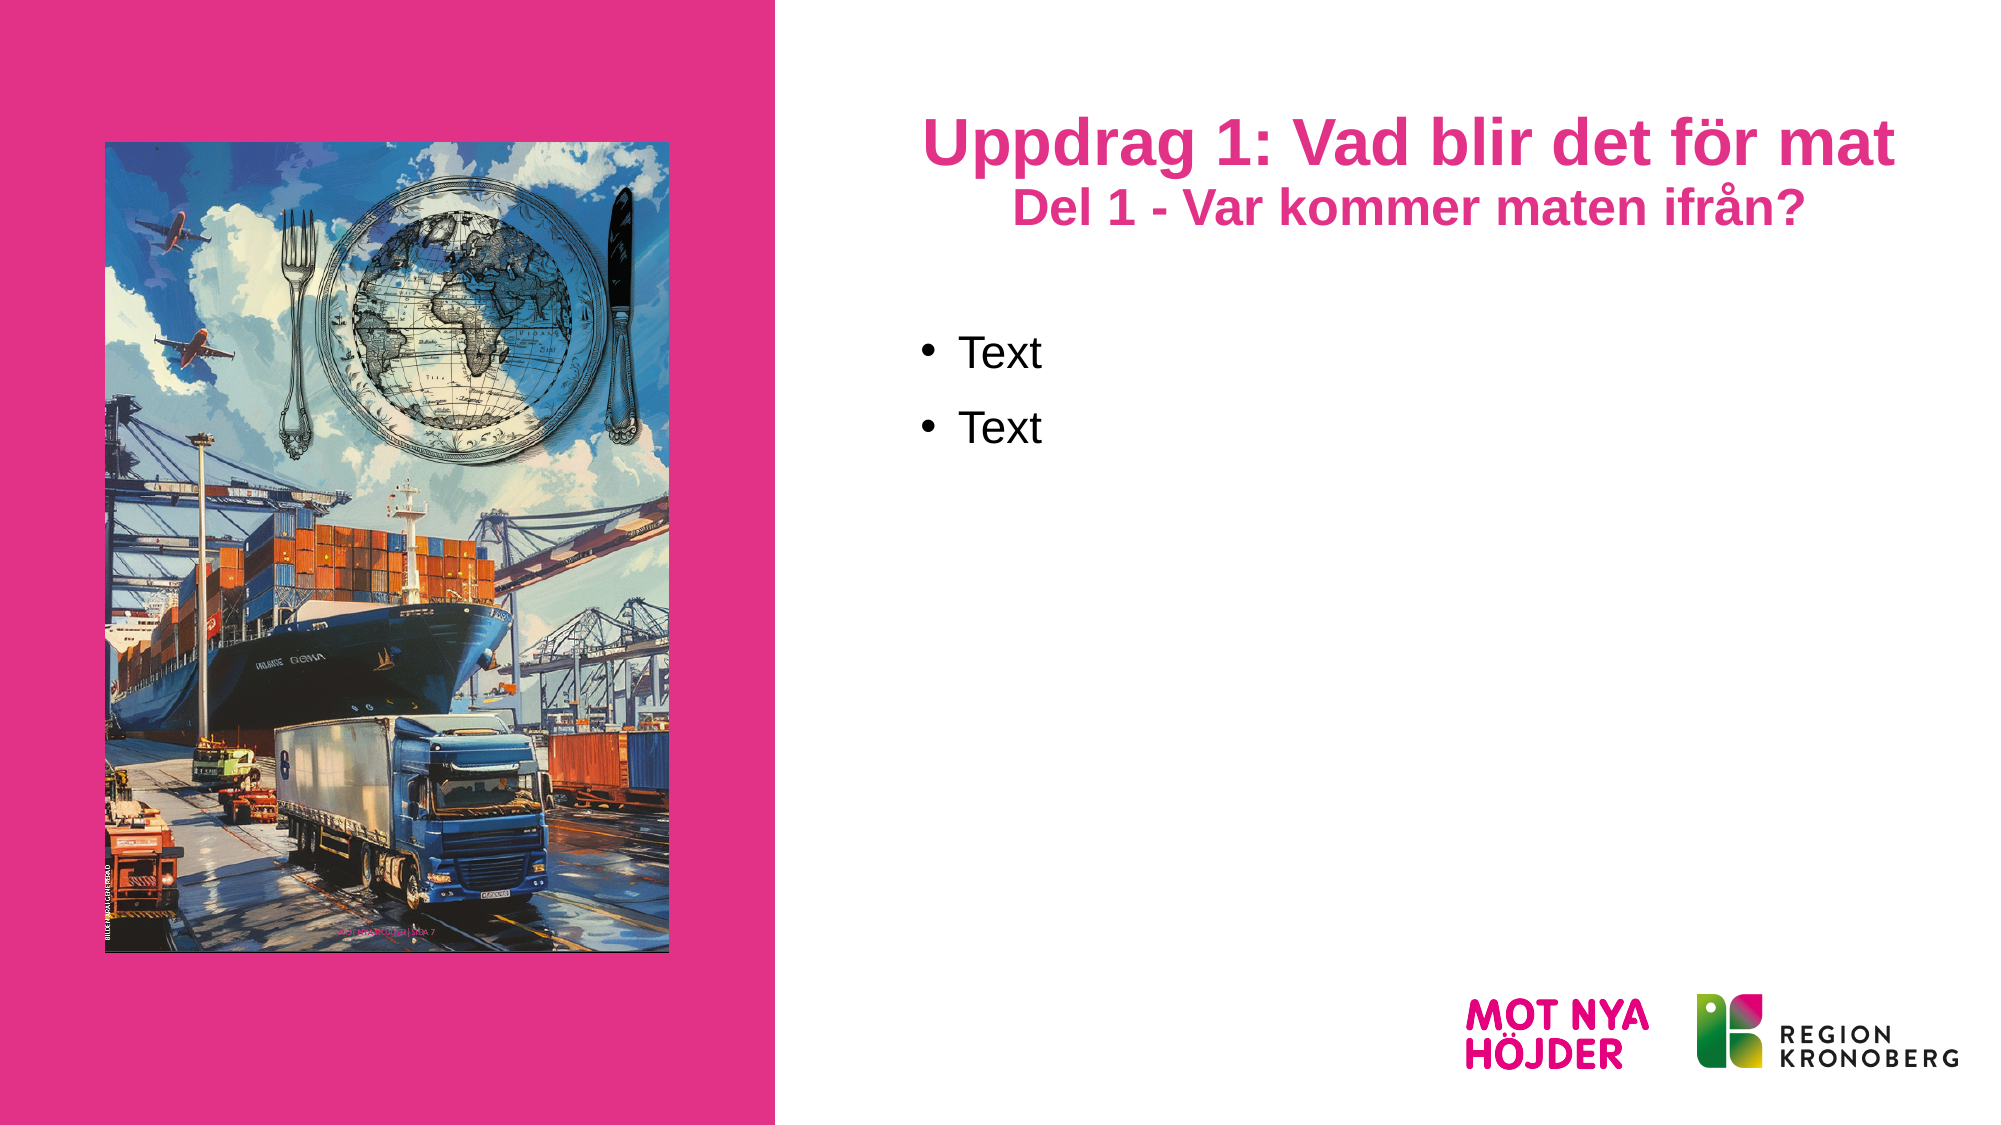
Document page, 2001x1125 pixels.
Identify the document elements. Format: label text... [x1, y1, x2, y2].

text_box [0, 0, 775, 1125]
list Text Text [905, 314, 1936, 764]
picture [1697, 994, 1958, 1068]
text_box Uppdrag 1: Vad blir det för mat Del 1 - Var kommer maten ifrån? [884, 93, 1936, 188]
picture [105, 142, 669, 953]
picture [1466, 998, 1649, 1070]
